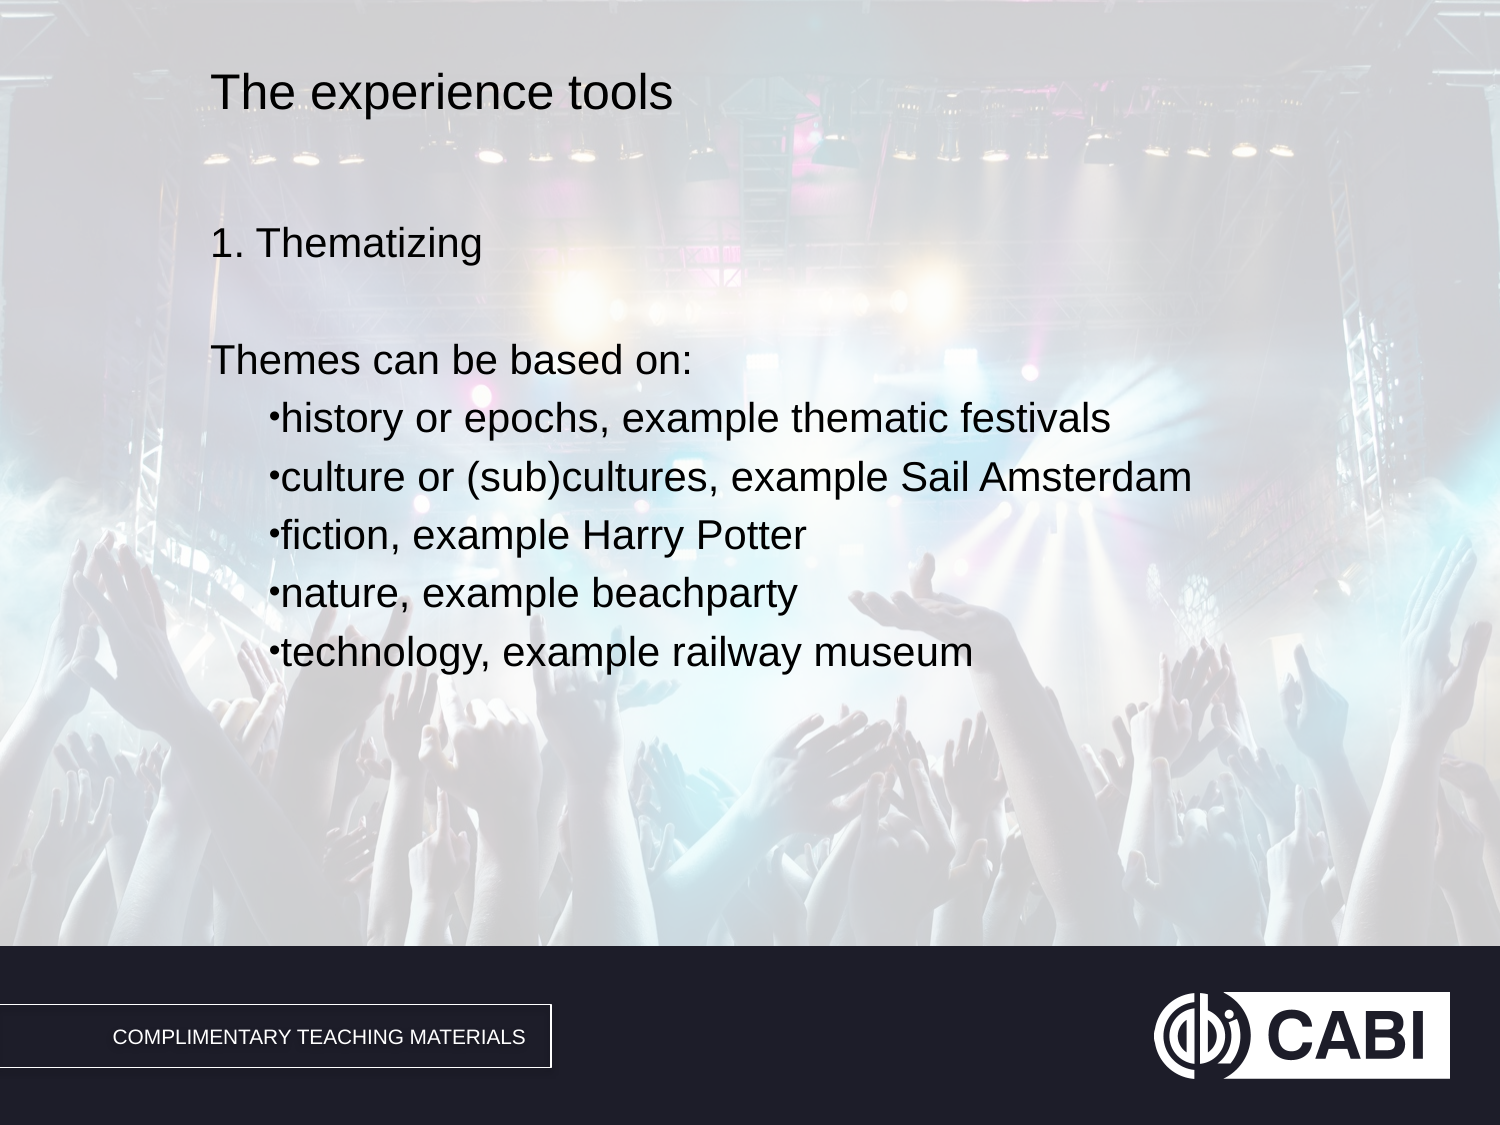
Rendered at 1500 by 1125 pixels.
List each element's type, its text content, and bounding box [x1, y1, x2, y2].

picture [1154, 992, 1450, 1079]
title The experience tools [195, 45, 1376, 209]
list 1. Thematizing Themes can be based on: history or epochs, example thematic festivals culture or (sub)cultures, example Sail Amsterdam fiction, example Harry Potter nature, example beachparty technology, example railway museum [195, 209, 1376, 917]
